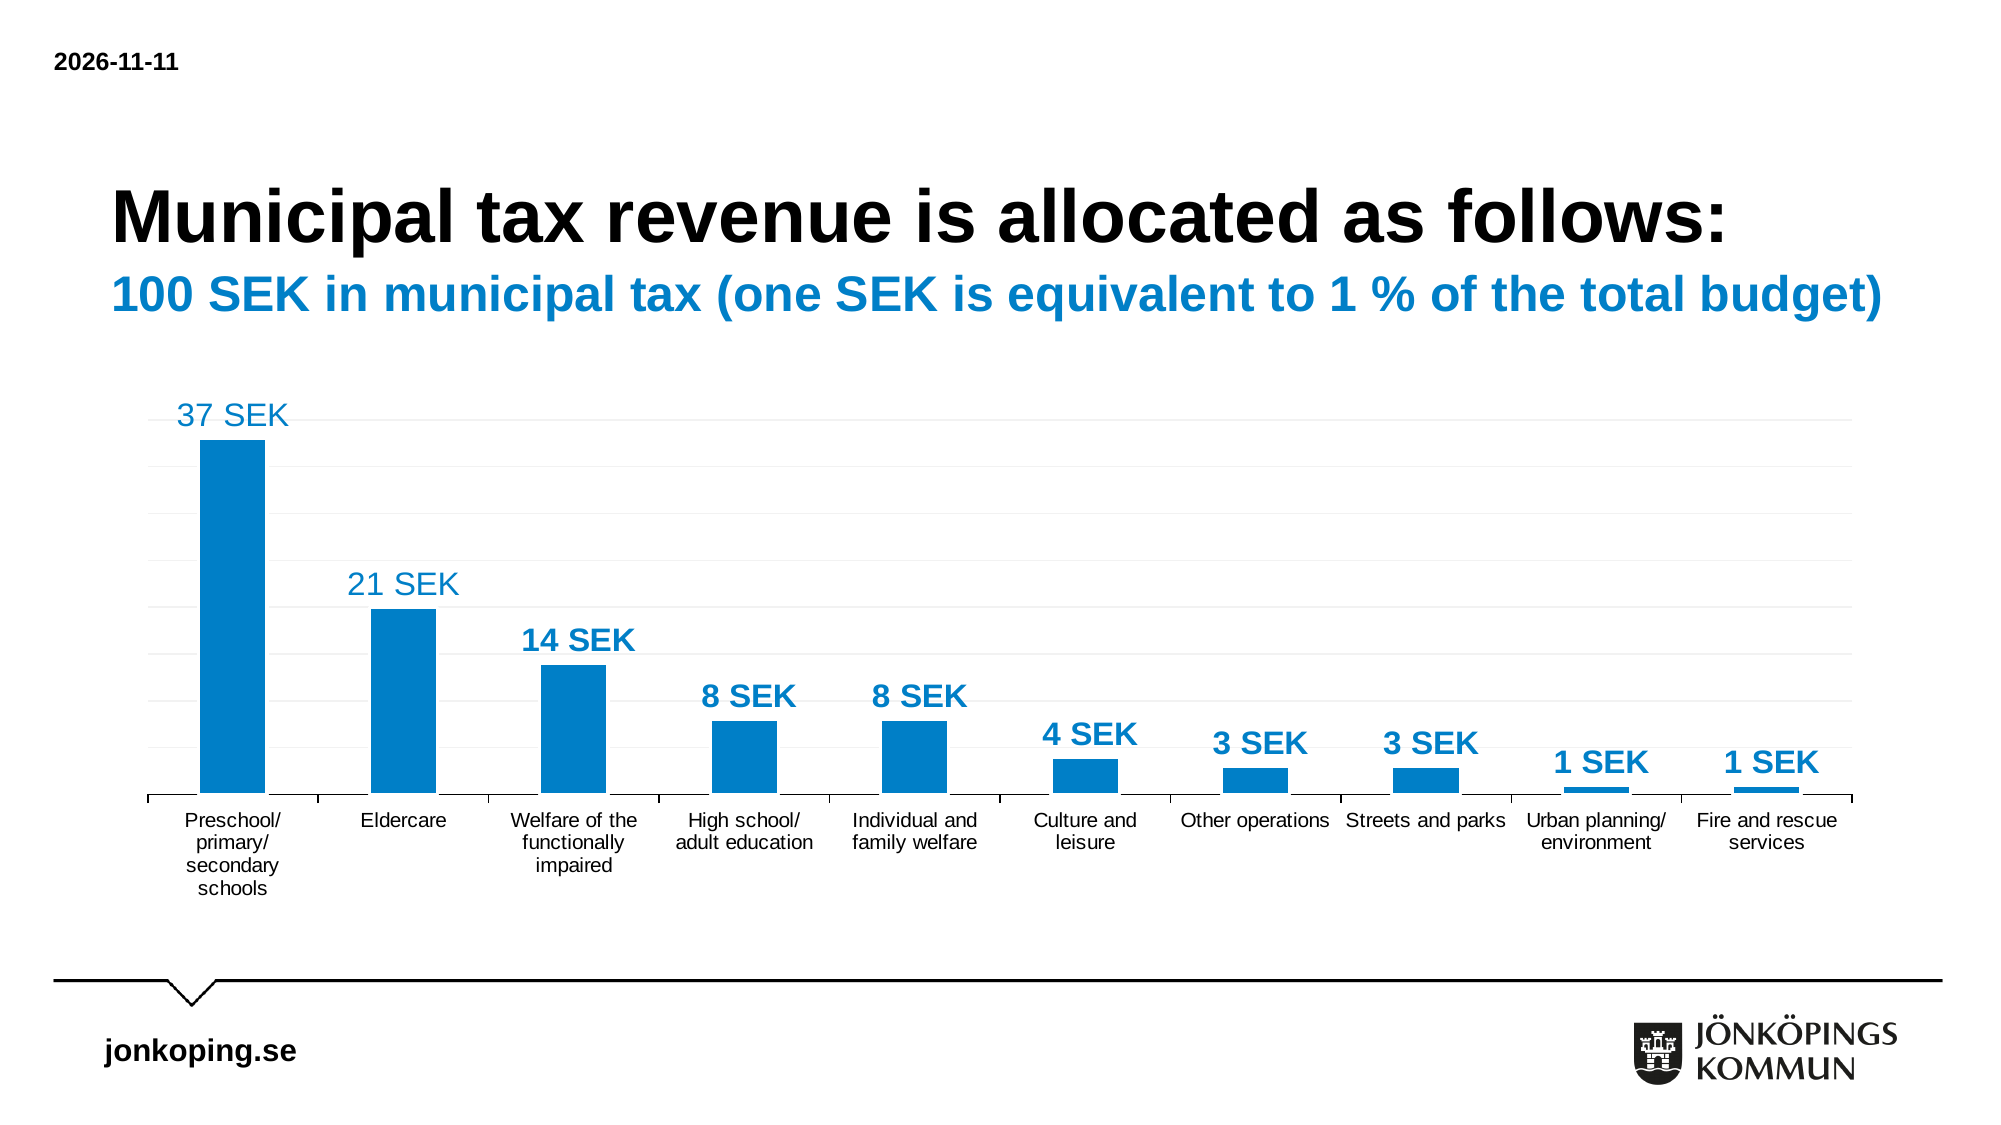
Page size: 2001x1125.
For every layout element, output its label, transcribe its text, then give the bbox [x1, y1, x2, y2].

chart [112, 397, 1888, 911]
title Municipal tax revenue is allocated as follows: [110, 75, 1887, 259]
picture [1634, 1014, 1897, 1085]
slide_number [53, 45, 201, 75]
picture [45, 979, 1950, 1007]
list 100 SEK in municipal tax (one SEK is equivalent to 1 % of the total budget) [110, 274, 1887, 322]
